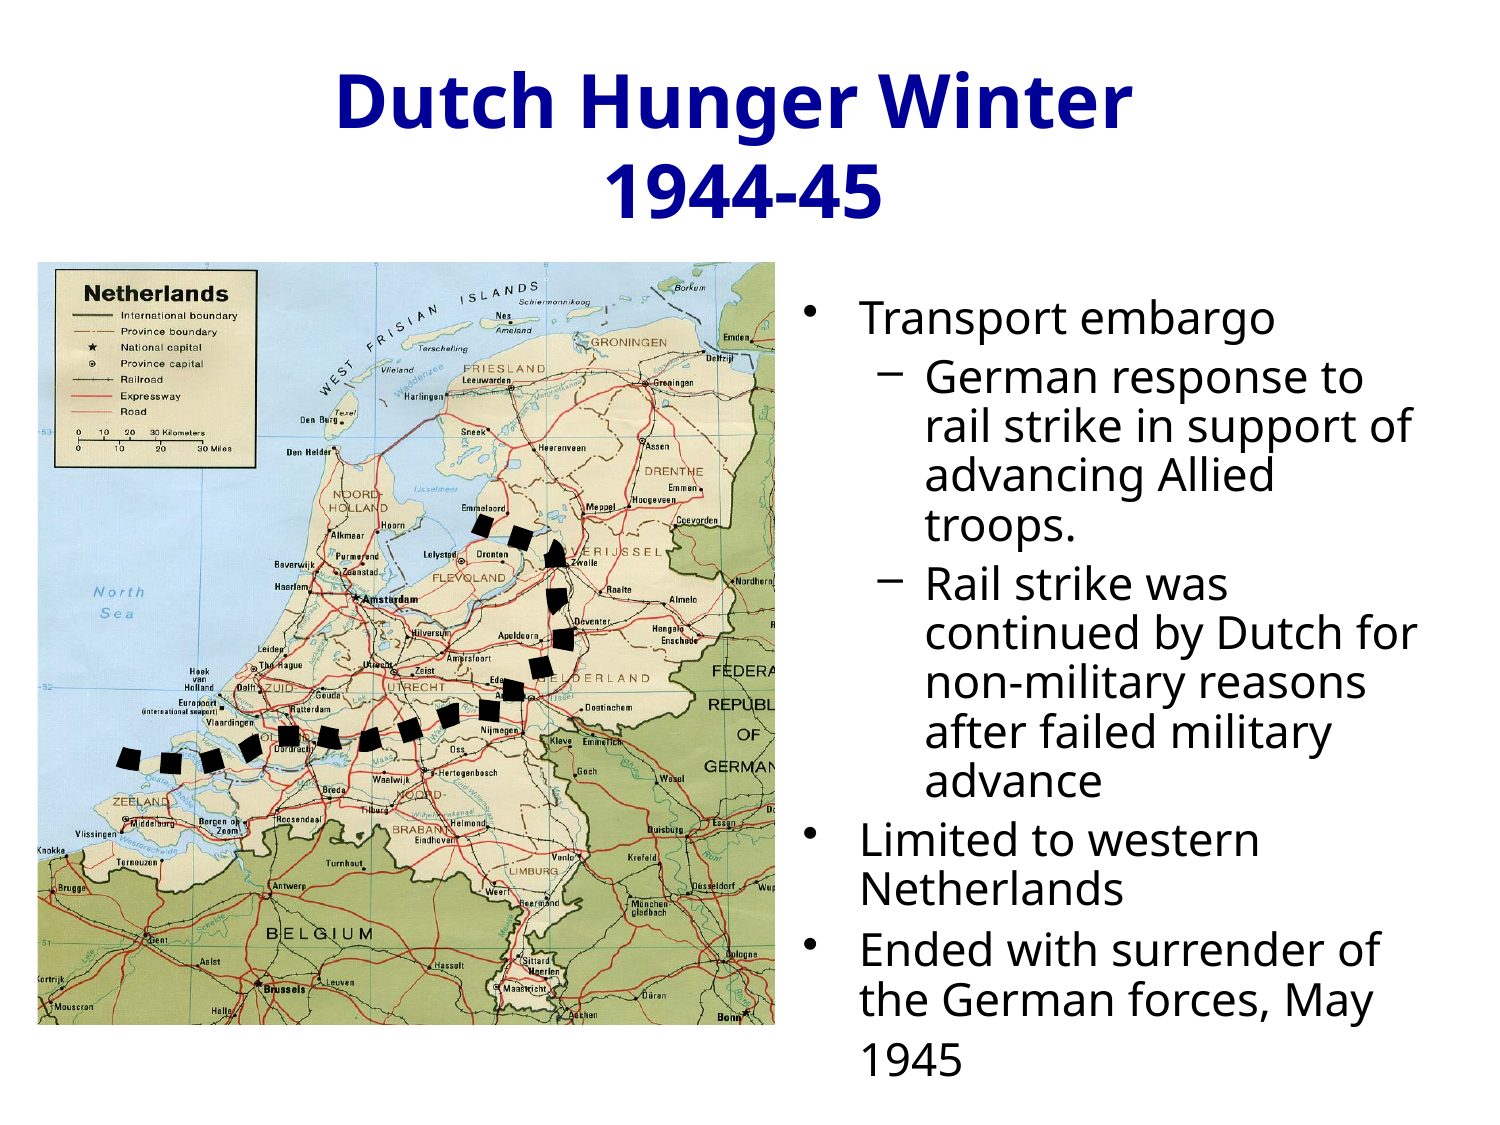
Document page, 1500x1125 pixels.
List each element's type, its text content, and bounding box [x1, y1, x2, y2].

list Transport embargo German response to rail strike in support of advancing Allied troops. Rail strike was continued by Dutch for non-military reasons after failed military advance Limited to western Netherlands Ended with surrender of the German forces, May 1945 [787, 287, 1451, 1031]
title Dutch Hunger Winter 1944-45 [49, 99, 1438, 188]
picture [37, 262, 776, 1026]
